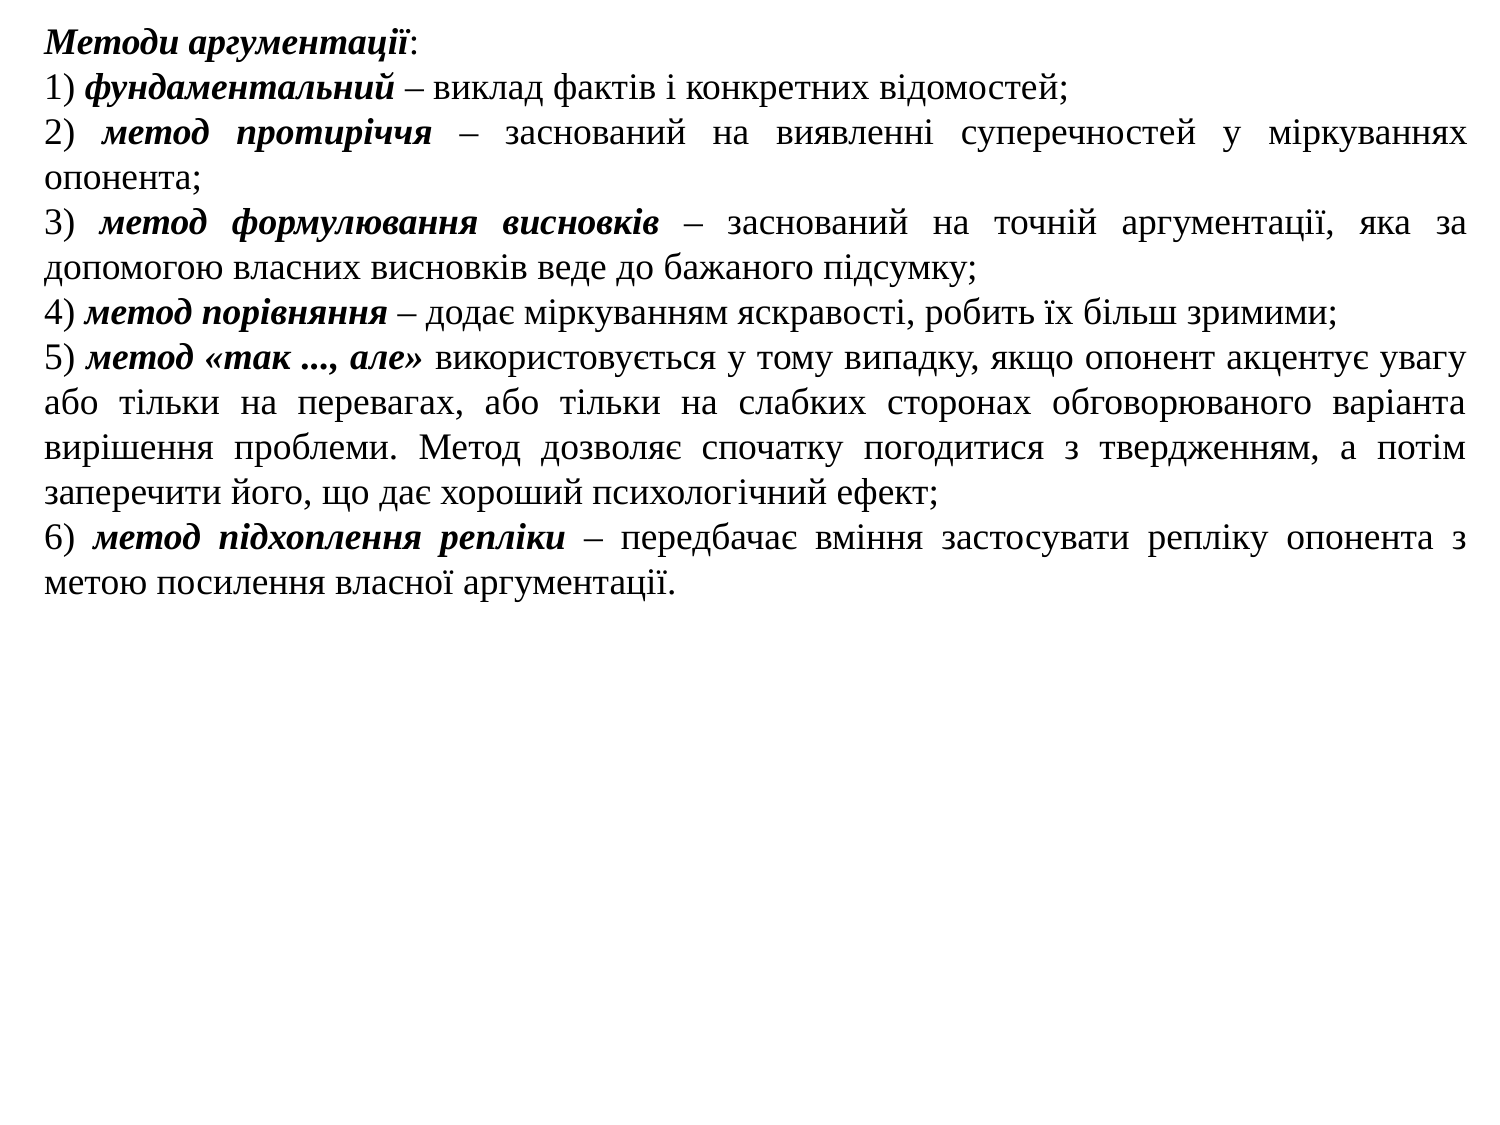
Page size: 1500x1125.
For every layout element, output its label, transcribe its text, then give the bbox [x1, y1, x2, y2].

text_box Методи аргументації: 1) фундаментальний – виклад фактів і конкретних відомостей; 2) метод протиріччя – заснований на виявленні суперечностей у міркуваннях опонента; 3) метод формулювання висновків – заснований на точній аргументації, яка за допомогою власних висновків веде до бажаного підсумку; 4) метод порівняння – додає міркуванням яскравості, робить їх більш зримими; 5) метод «так ..., але» використовується у тому випадку, якщо опонент акцентує увагу або тільки на перевагах, або тільки на слабких сторонах обговорюваного варіанта вирішення проблеми. Метод дозволяє спочатку погодитися з твердженням, а потім заперечити його, що дає хороший психологічний ефект; 6) метод підхоплення репліки – передбачає вміння застосувати репліку опонента з метою посилення власної аргументації. [29, 9, 1483, 610]
